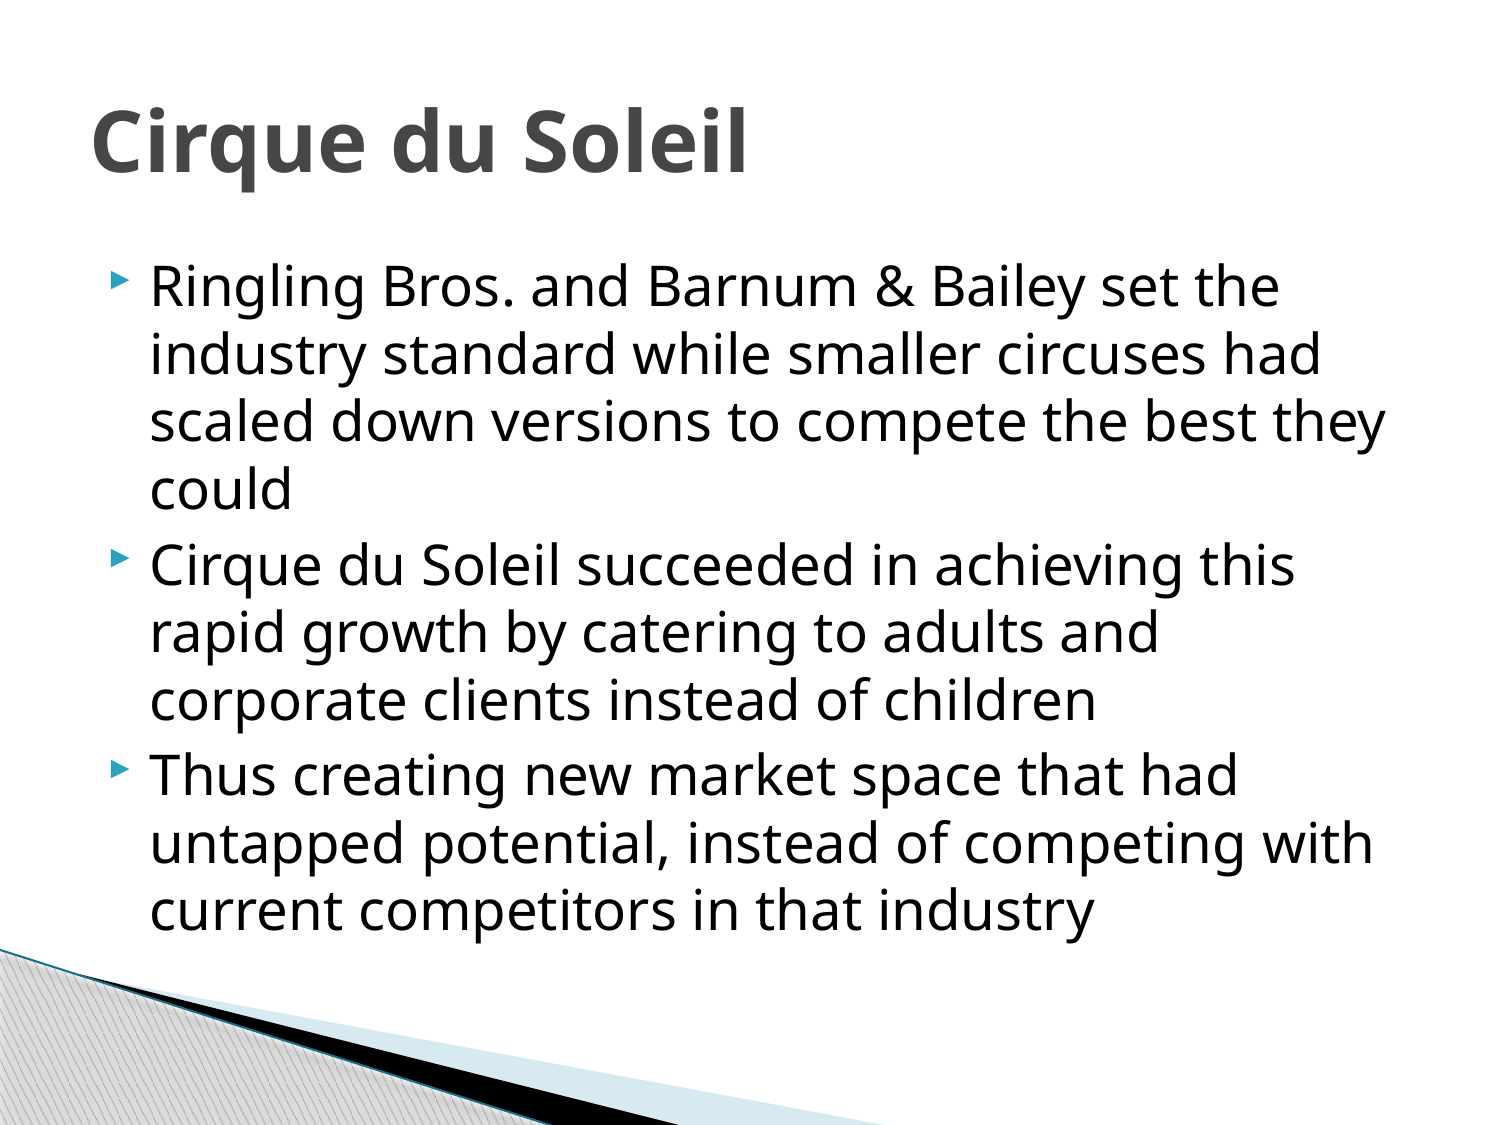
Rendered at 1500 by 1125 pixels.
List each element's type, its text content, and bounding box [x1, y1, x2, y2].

title Cirque du Soleil [75, 45, 1425, 233]
list Ringling Bros. and Barnum & Bailey set the industry standard while smaller circuses had scaled down versions to compete the best they could Cirque du Soleil succeeded in achieving this rapid growth by catering to adults and corporate clients instead of children Thus creating new market space that had untapped potential, instead of competing with current competitors in that industry [75, 243, 1425, 986]
